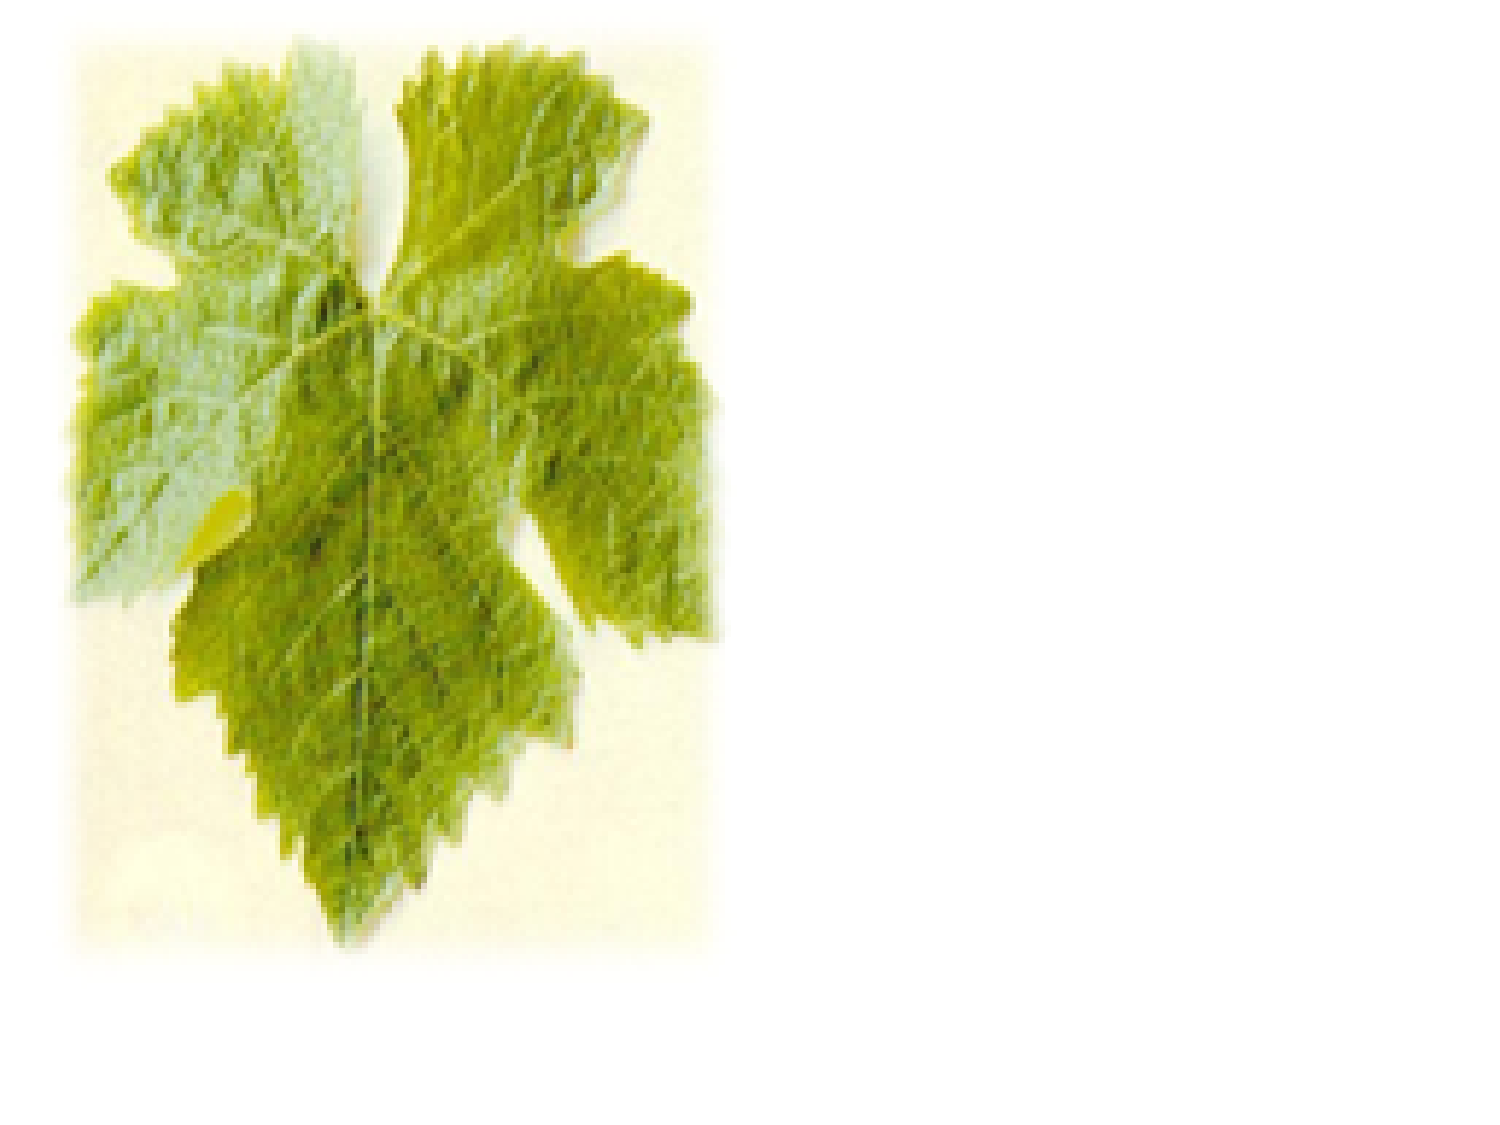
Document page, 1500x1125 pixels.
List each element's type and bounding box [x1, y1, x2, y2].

list [40, 0, 750, 1001]
